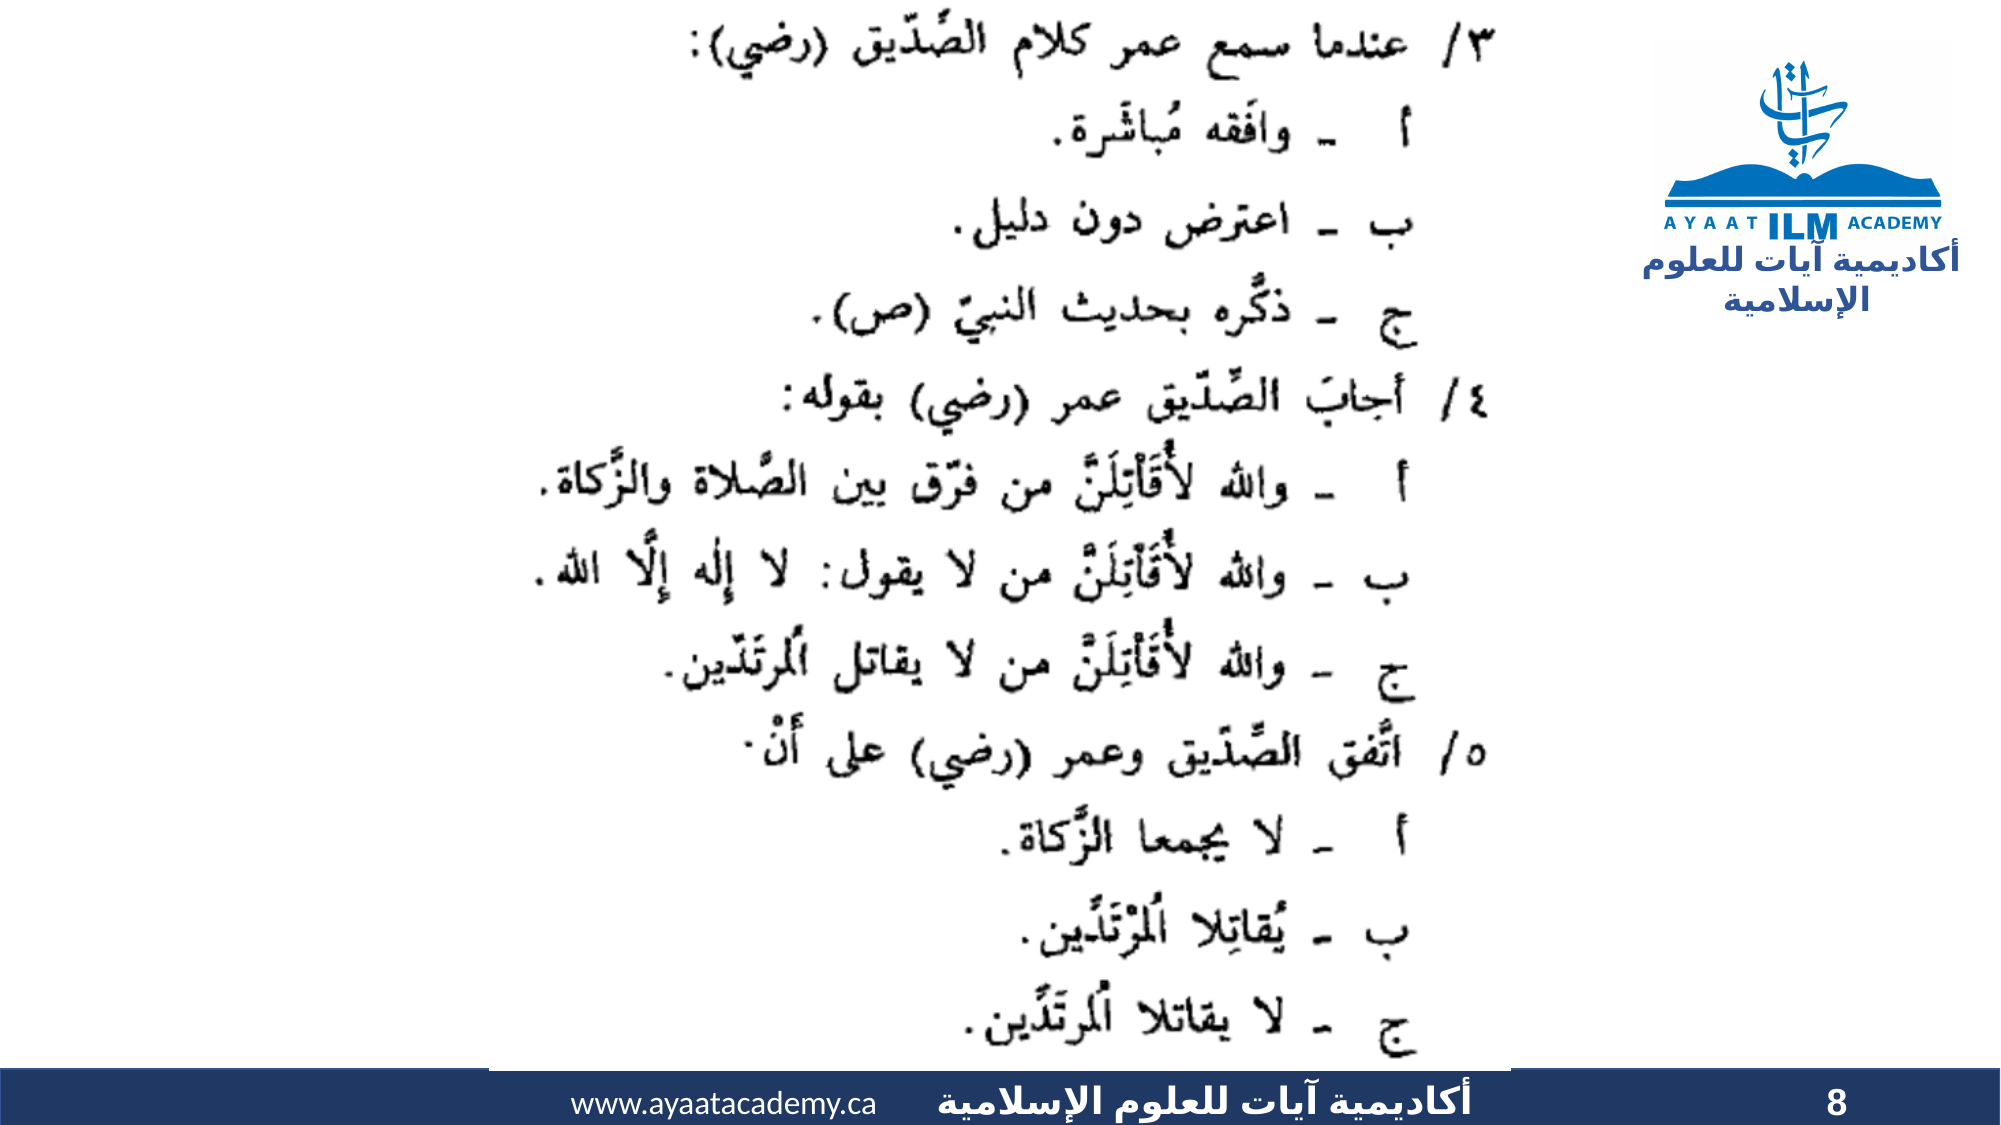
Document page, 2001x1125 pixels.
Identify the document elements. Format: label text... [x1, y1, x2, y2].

picture [1651, 37, 1952, 257]
picture [489, 0, 1511, 1071]
slide_number 8 [1412, 1070, 1863, 1125]
